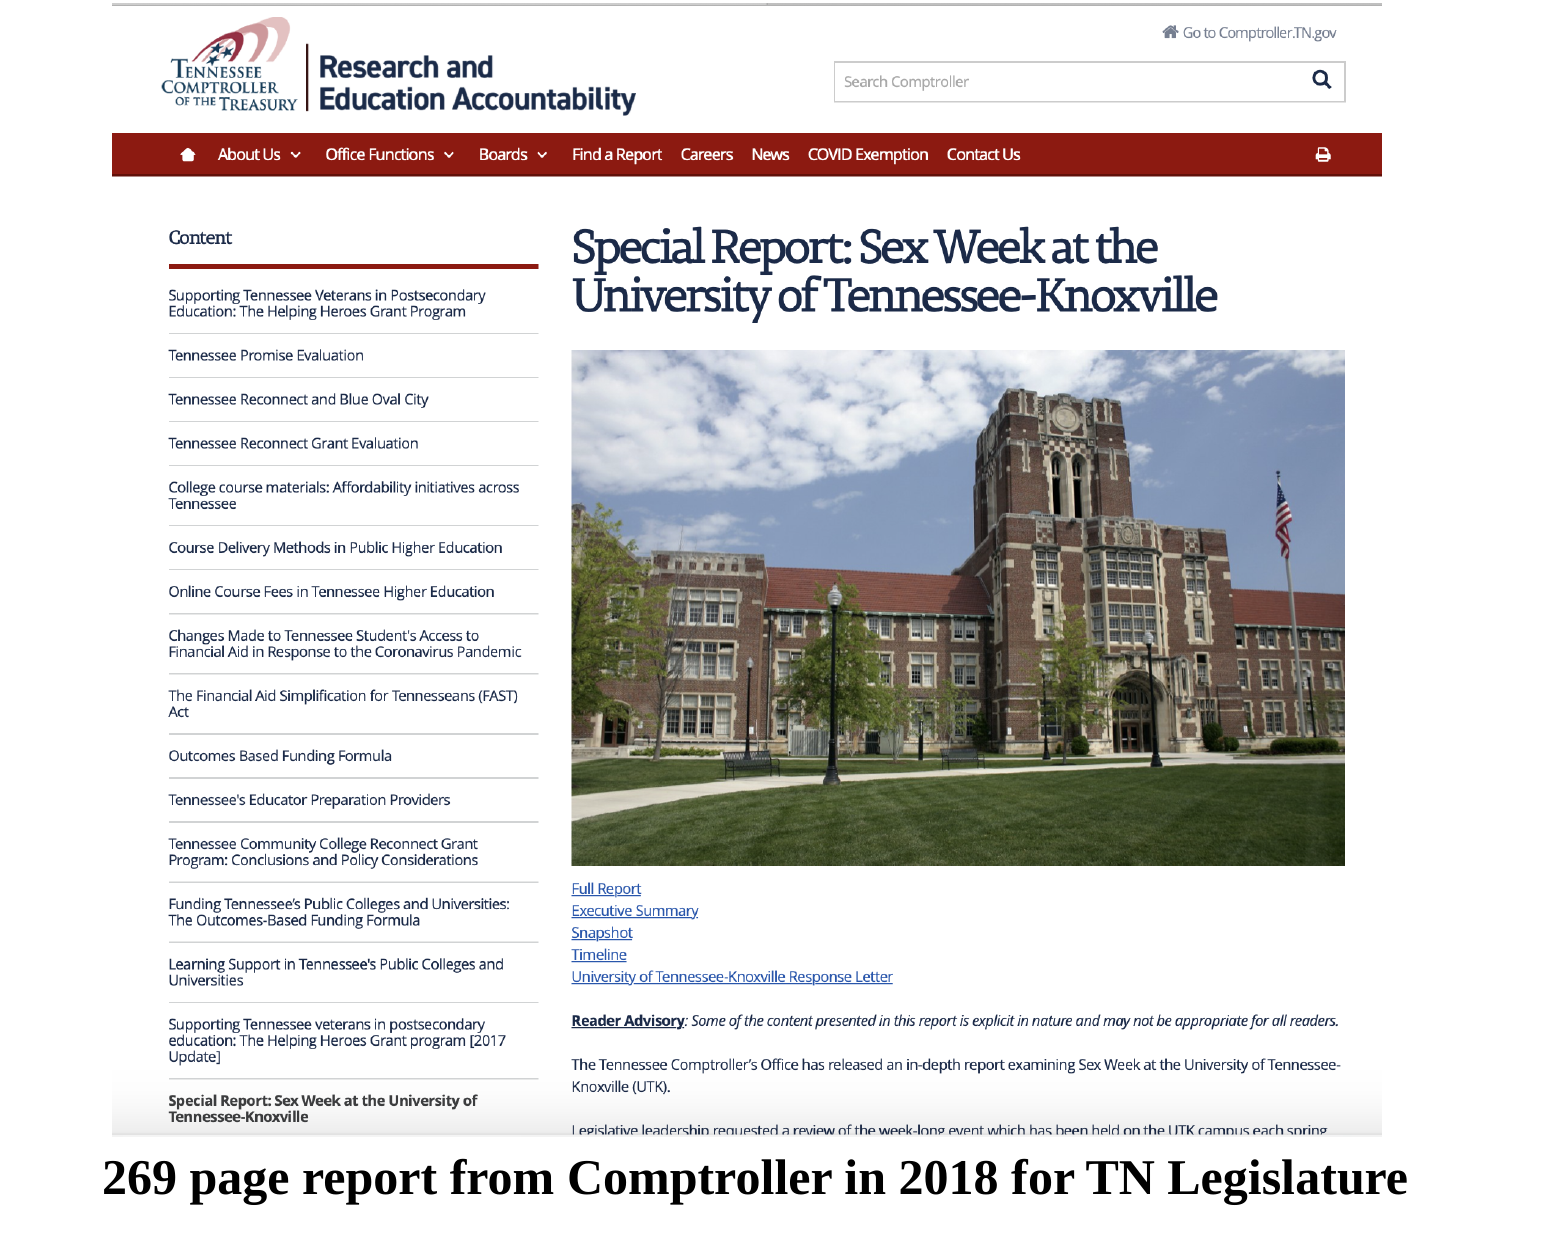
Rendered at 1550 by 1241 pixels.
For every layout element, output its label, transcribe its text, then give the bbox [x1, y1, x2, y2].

picture [111, 3, 1382, 1137]
text_box 269 page report from Comptroller in 2018 for TN Legislature [87, 1137, 1463, 1213]
